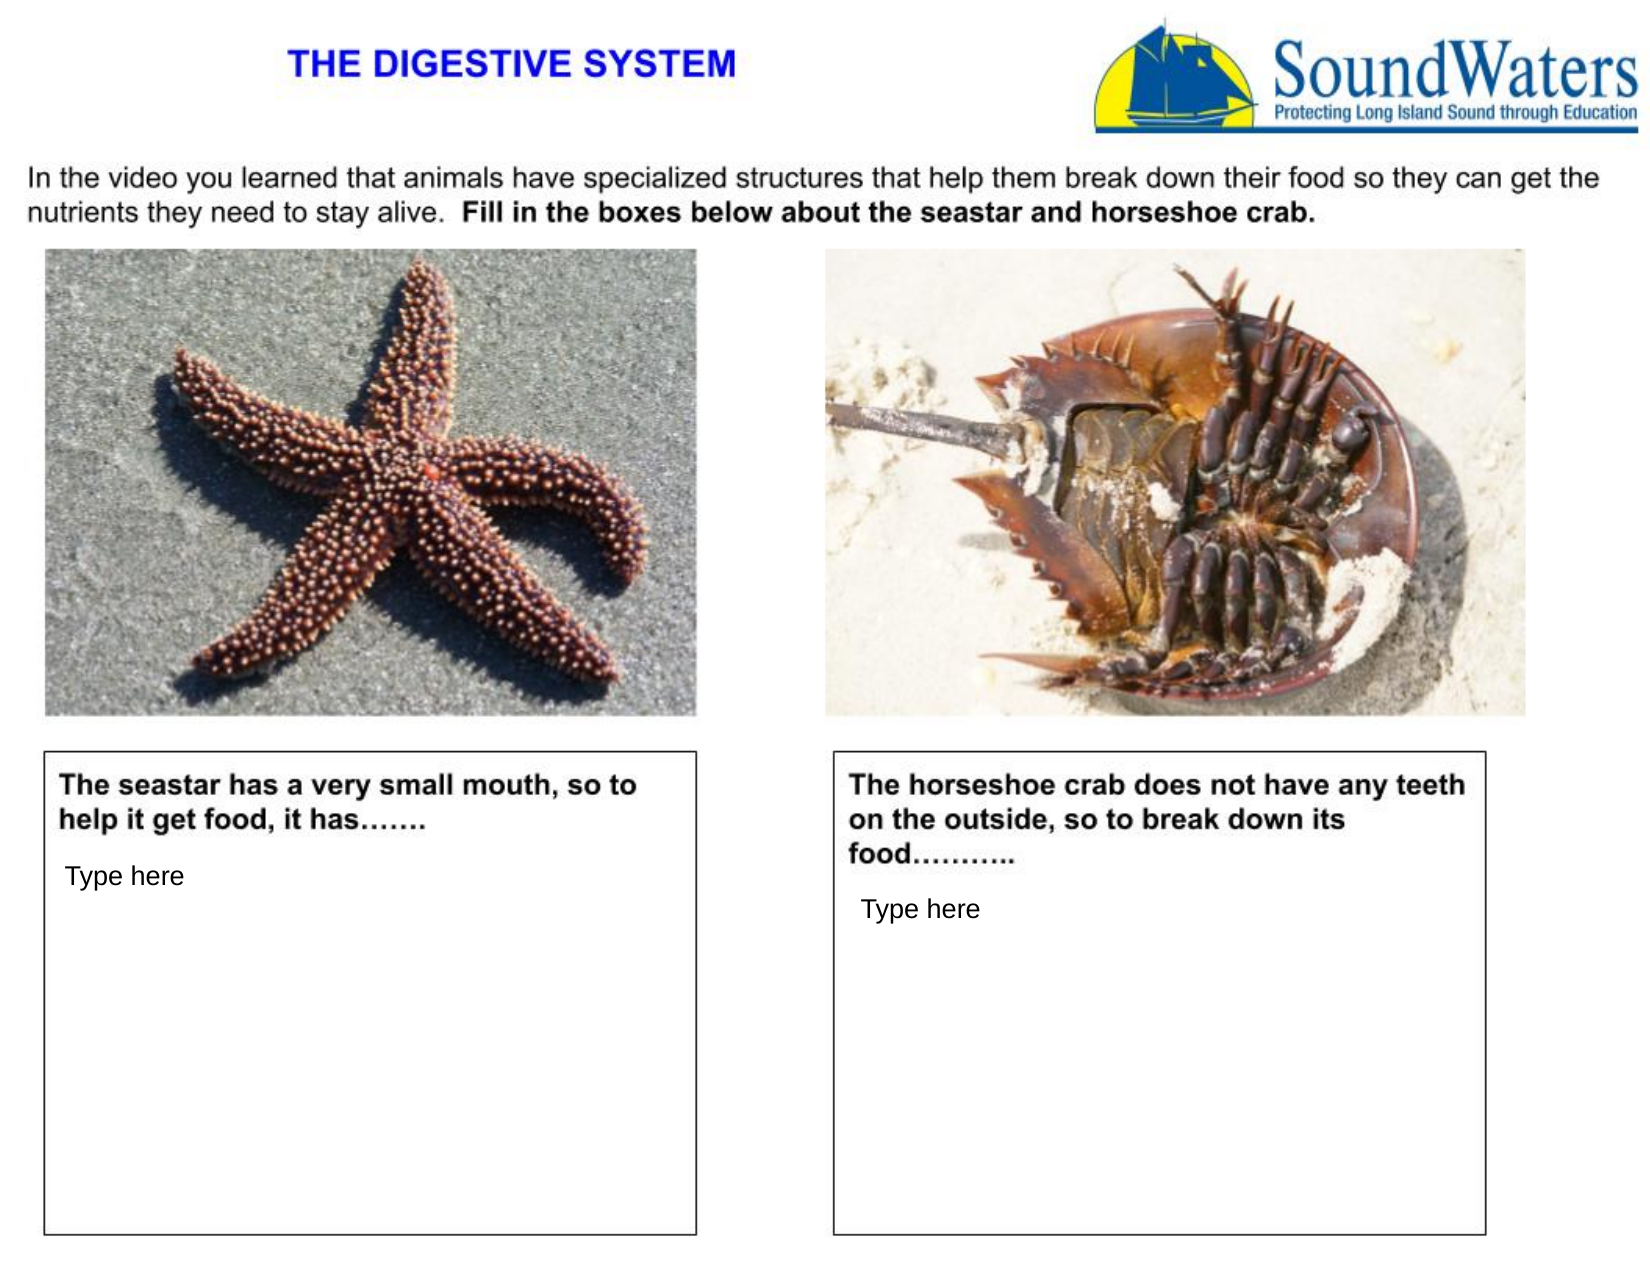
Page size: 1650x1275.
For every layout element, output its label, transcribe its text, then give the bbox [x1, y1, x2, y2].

picture [0, 0, 1650, 1275]
text_box Type here [49, 843, 685, 1206]
text_box Type here [845, 876, 1481, 1206]
